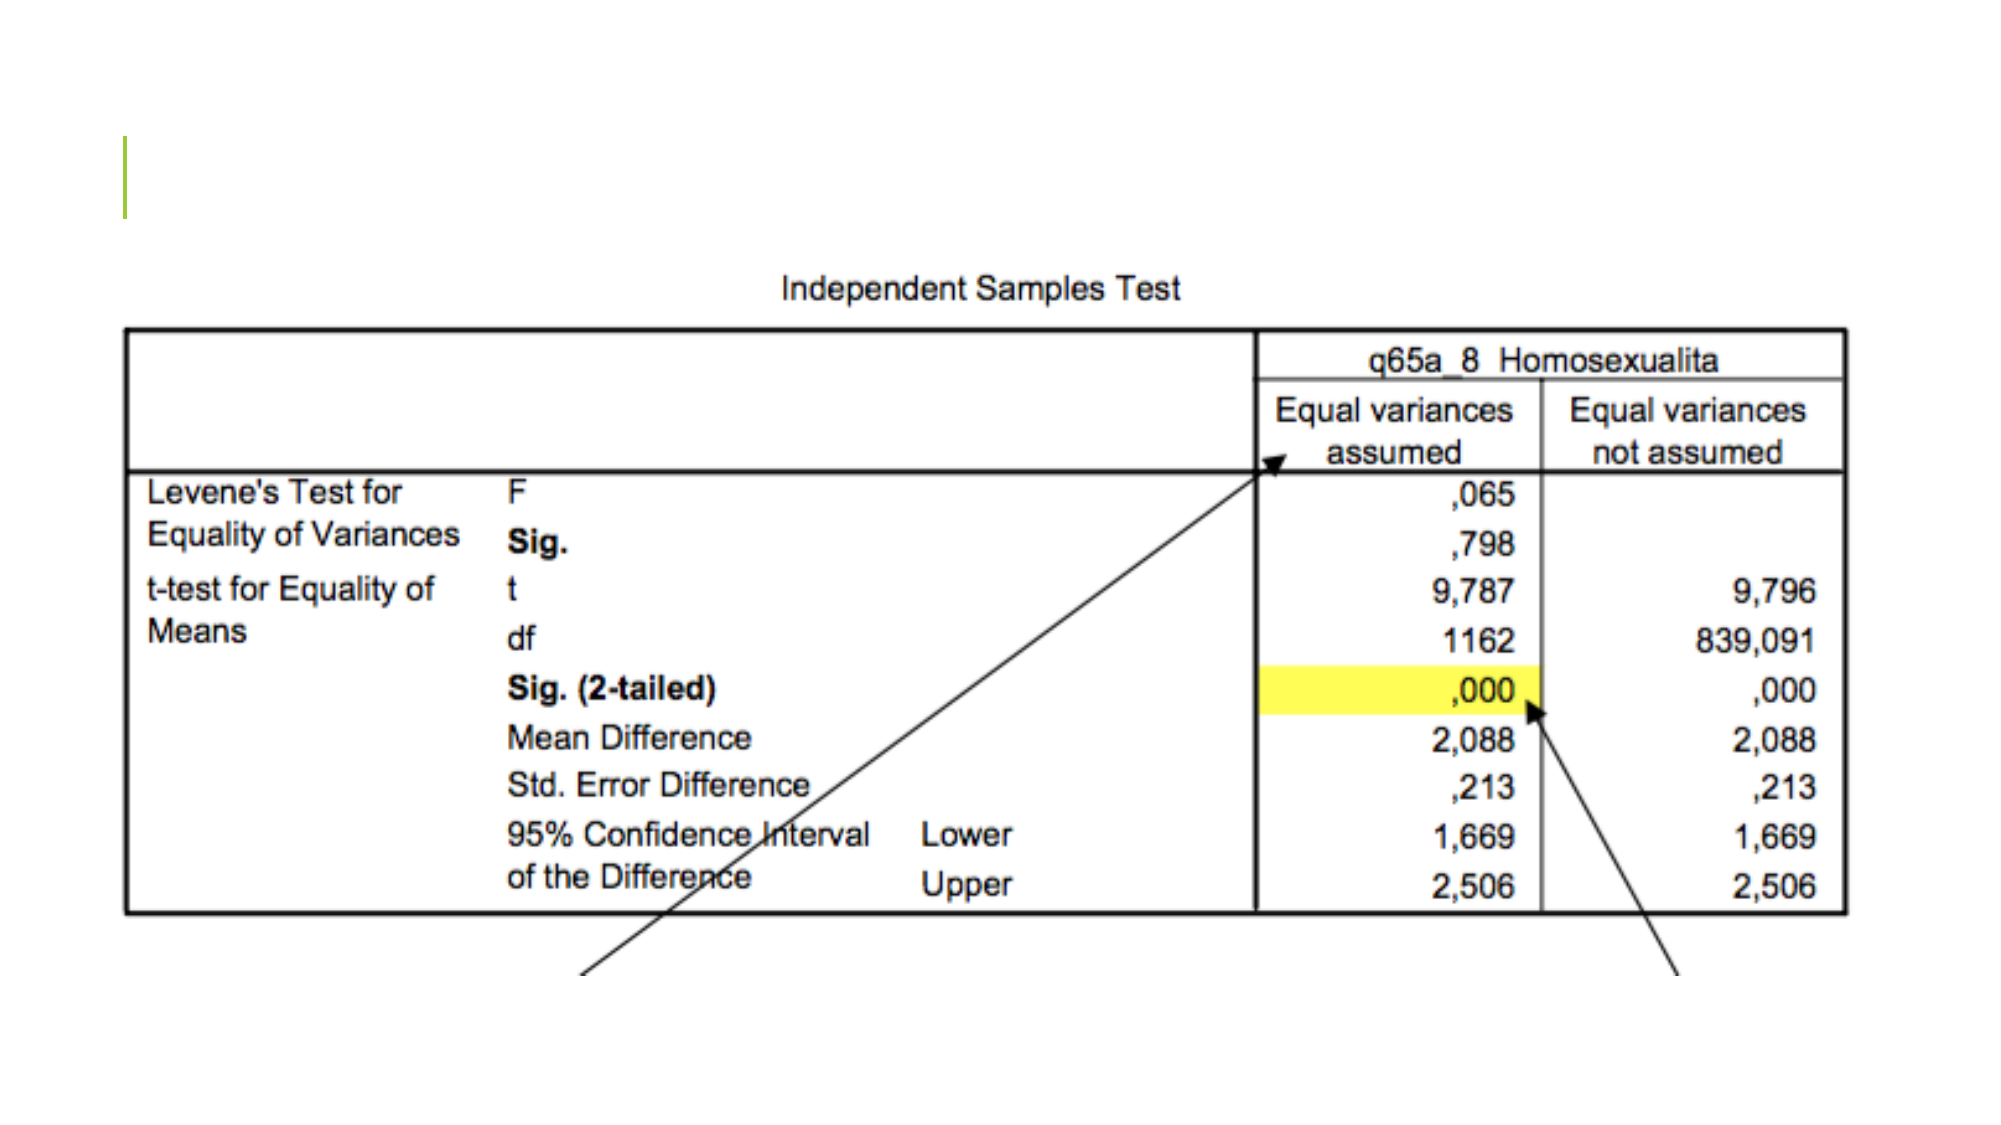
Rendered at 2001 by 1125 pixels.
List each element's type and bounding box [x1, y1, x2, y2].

list [66, 219, 1959, 976]
